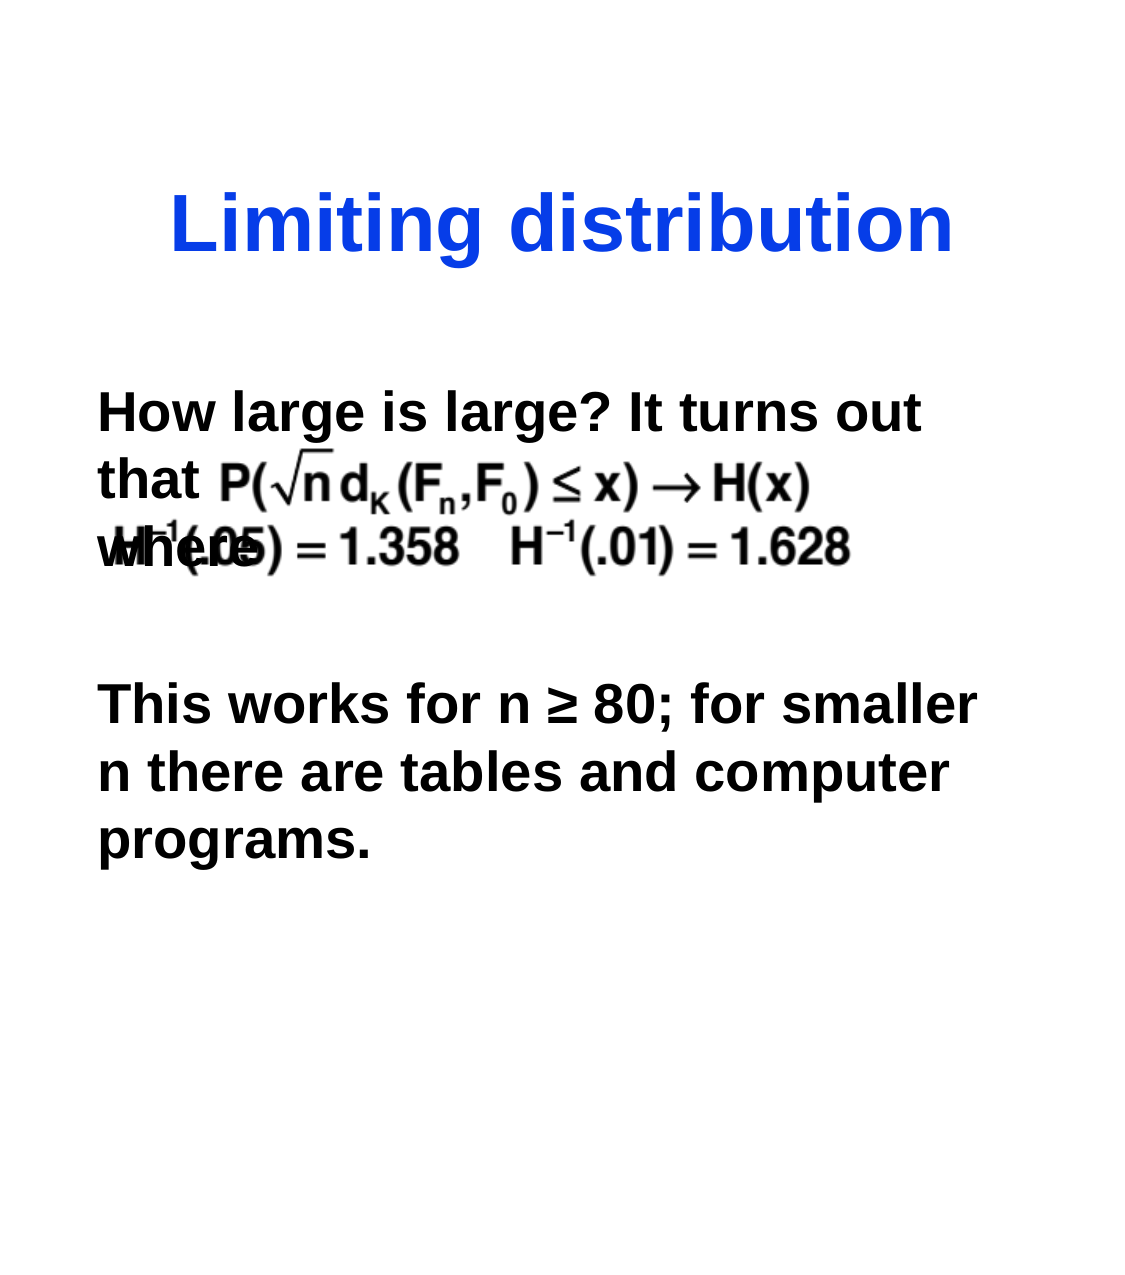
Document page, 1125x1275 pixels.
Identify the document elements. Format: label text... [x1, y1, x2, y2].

title Limiting distribution [83, 112, 1042, 326]
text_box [112, 512, 853, 580]
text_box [218, 444, 811, 510]
list How large is large? It turns out that where This works for n ≥ 80; for smaller n there are tables and computer programs. [83, 367, 1042, 1133]
